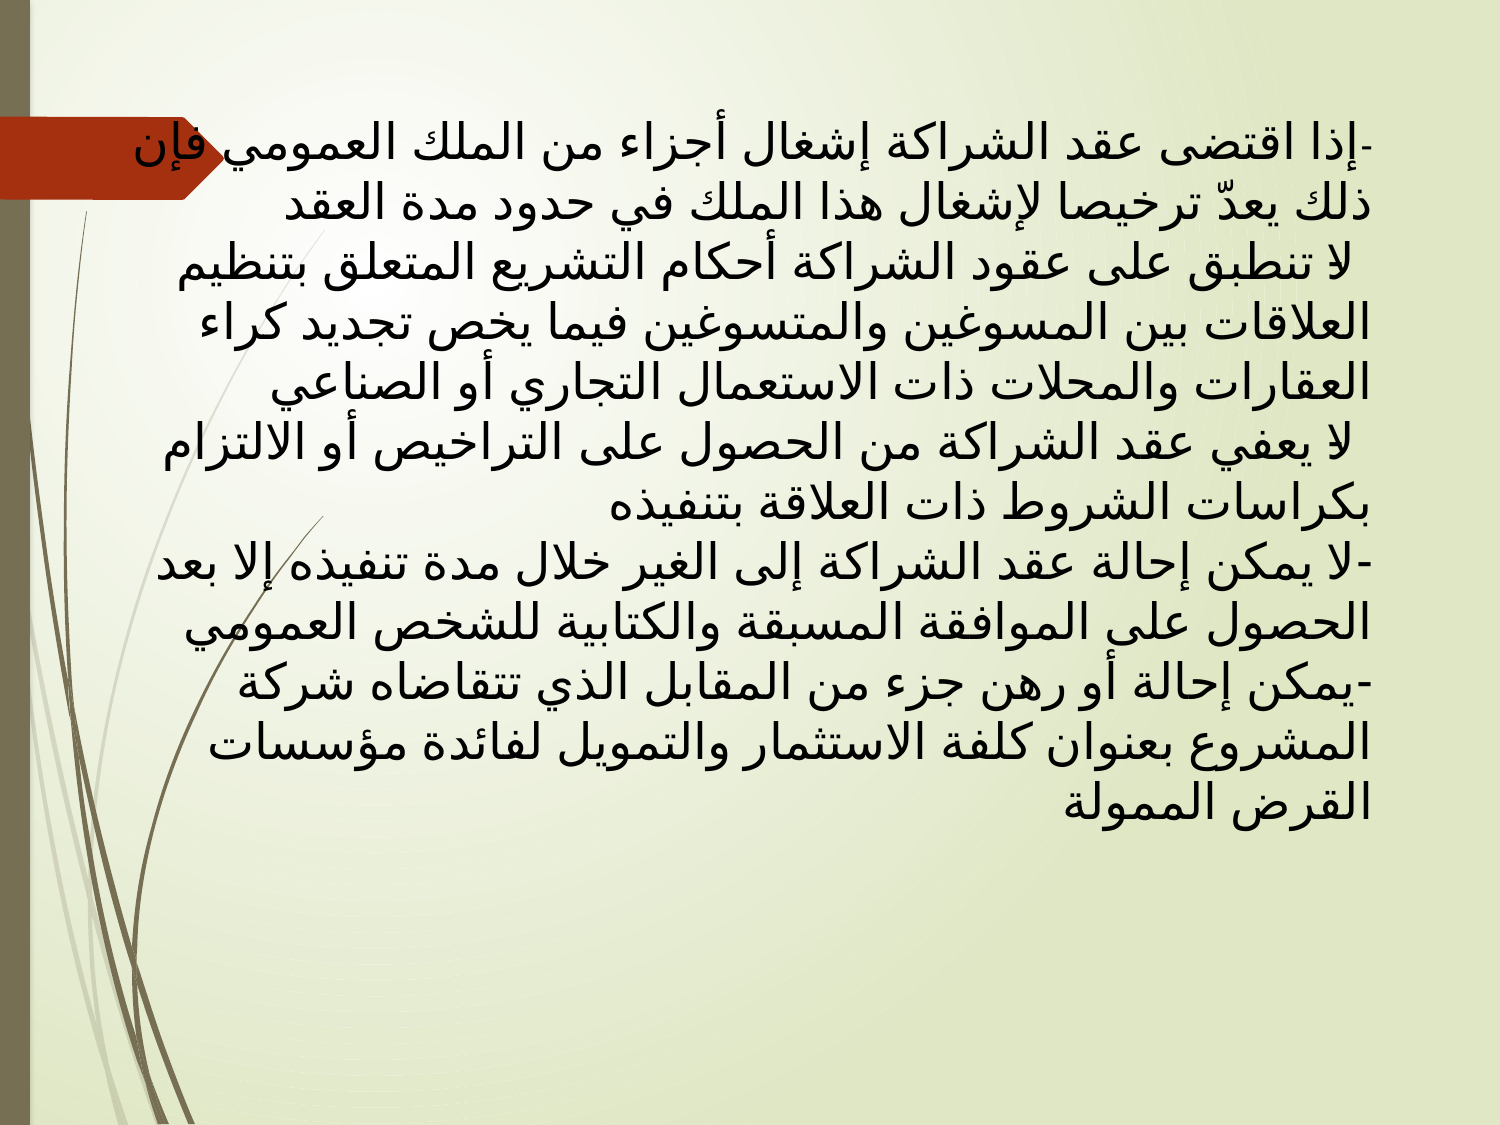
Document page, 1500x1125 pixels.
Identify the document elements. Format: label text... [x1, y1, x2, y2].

text_box -إذا اقتضى عقد الشراكة إشغال أجزاء من الملك العمومي فإن ذلك يعدّ ترخيصا لإشغال هذا الملك في حدود مدة العقد -لا تنطبق على عقود الشراكة أحكام التشريع المتعلق بتنظيم العلاقات بين المسوغين والمتسوغين فيما يخص تجديد كراء العقارات والمحلات ذات الاستعمال التجاري أو الصناعي -لا يعفي عقد الشراكة من الحصول على التراخيص أو الالتزام بكراسات الشروط ذات العلاقة بتنفيذه -لا يمكن إحالة عقد الشراكة إلى الغير خلال مدة تنفيذه إلا بعد الحصول على الموافقة المسبقة والكتابية للشخص العمومي -يمكن إحالة أو رهن جزء من المقابل الذي تتقاضاه شركة المشروع بعنوان كلفة الاستثمار والتمويل لفائدة مؤسسات القرض الممولة [53, 101, 1388, 972]
